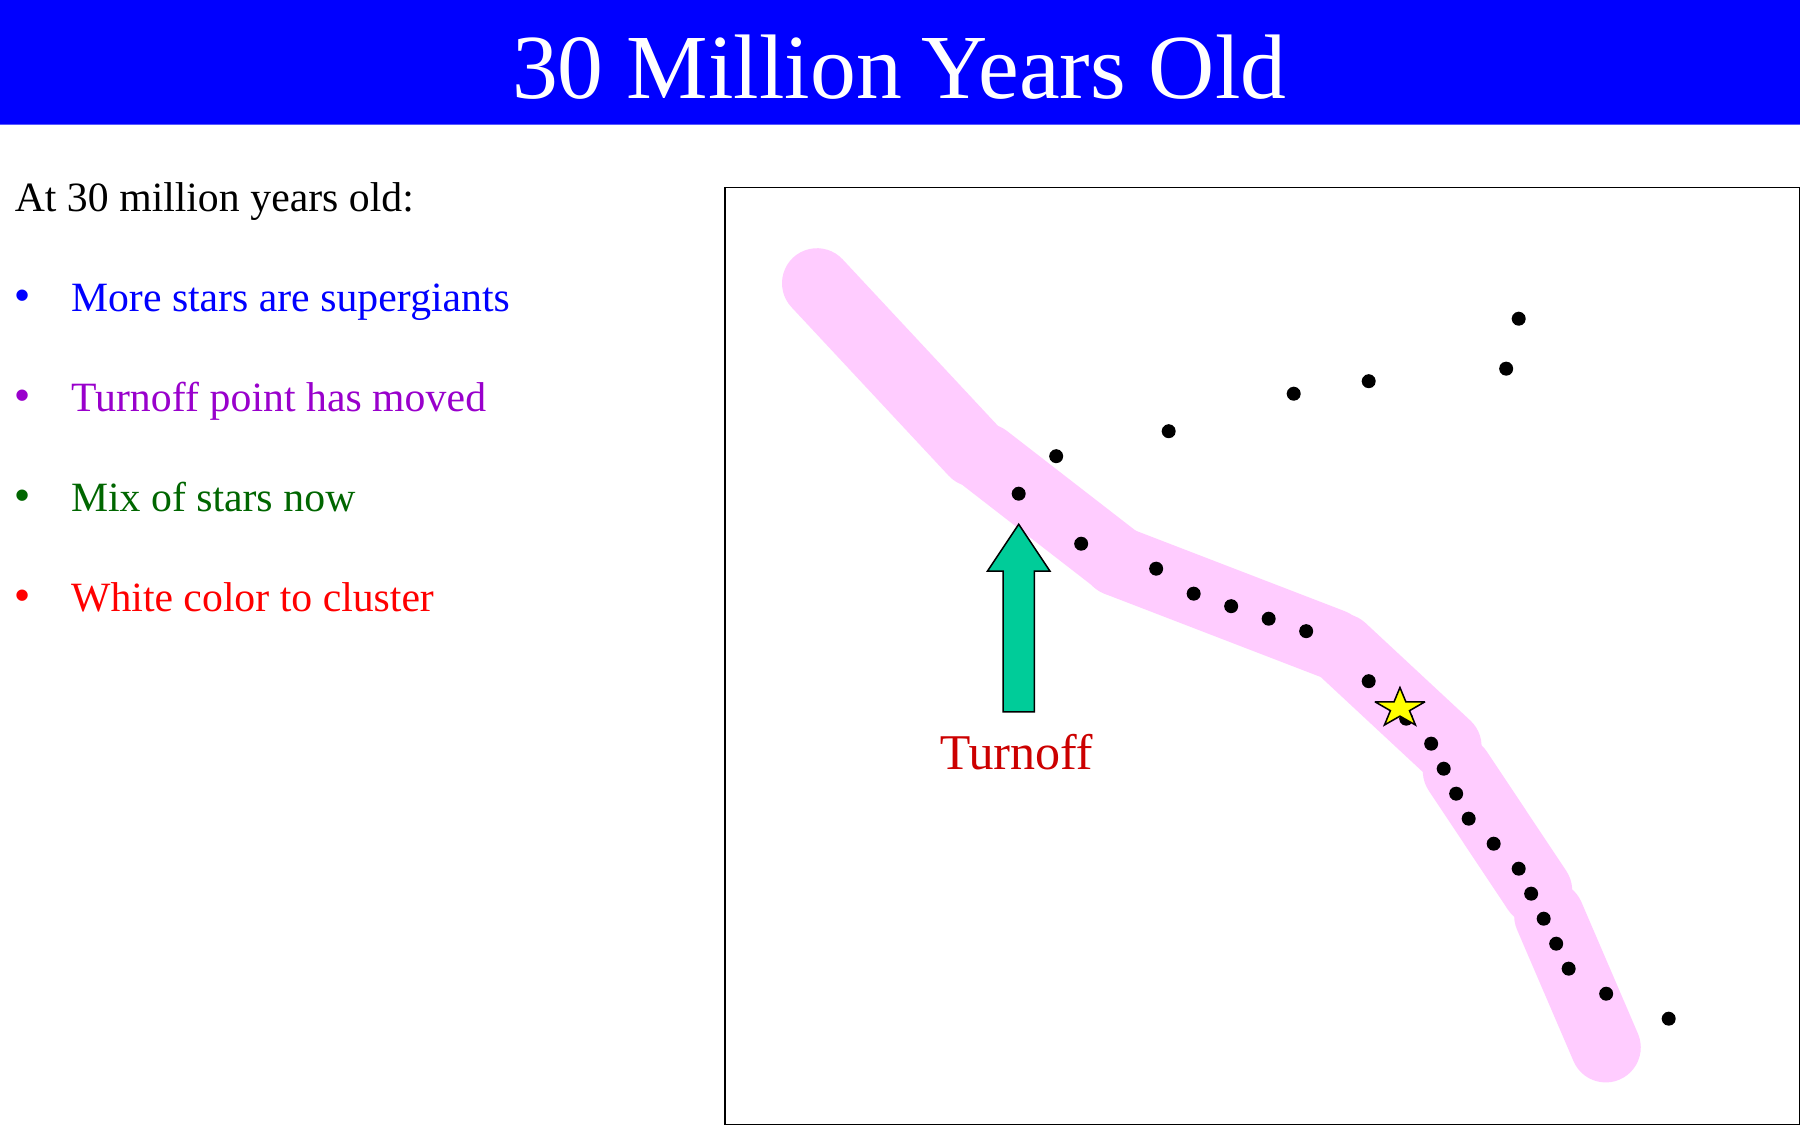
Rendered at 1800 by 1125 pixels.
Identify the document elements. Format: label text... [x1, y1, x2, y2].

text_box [724, 187, 1800, 1125]
text_box At 30 million years old: More stars are supergiants Turnoff point has moved Mix of stars now White color to cluster [0, 162, 700, 628]
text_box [924, 524, 1126, 788]
text_box 30 Million Years Old [0, 0, 1800, 125]
